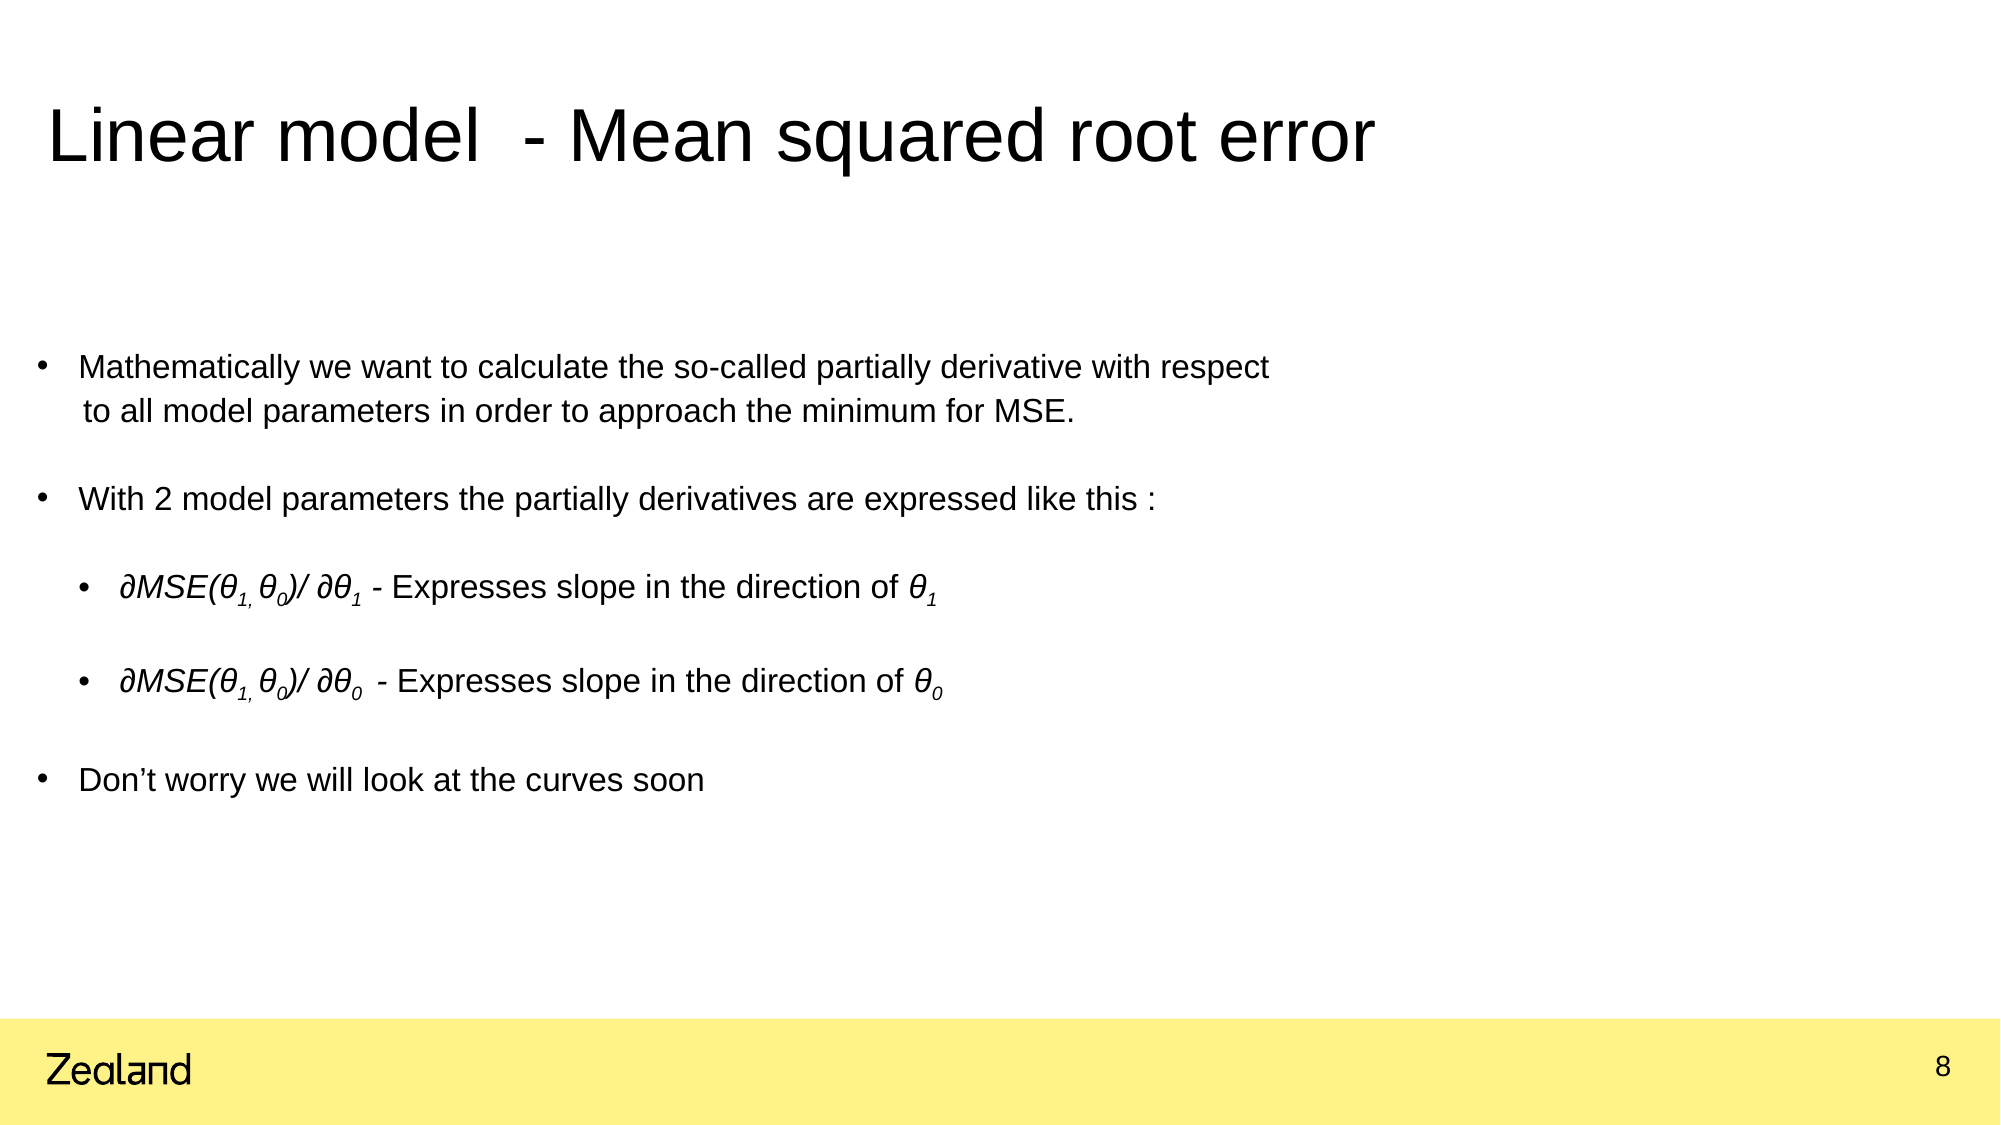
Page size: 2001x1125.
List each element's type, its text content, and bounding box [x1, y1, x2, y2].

title Linear model - Mean squared root error [47, 96, 1953, 232]
slide_number 8 [1910, 1053, 1952, 1083]
list Mathematically we want to calculate the so-called partially derivative with respect to all model parameters in order to approach the minimum for MSE. With 2 model parameters the partially derivatives are expressed like this : ∂MSE(θ1, θ0)/ ∂θ1 - Expresses slope in the direction of θ1 ∂MSE(θ1, θ0)/ ∂θ0 - Expresses slope in the direction of θ0 Don’t worry we will look at the curves soon [36, 341, 1942, 944]
